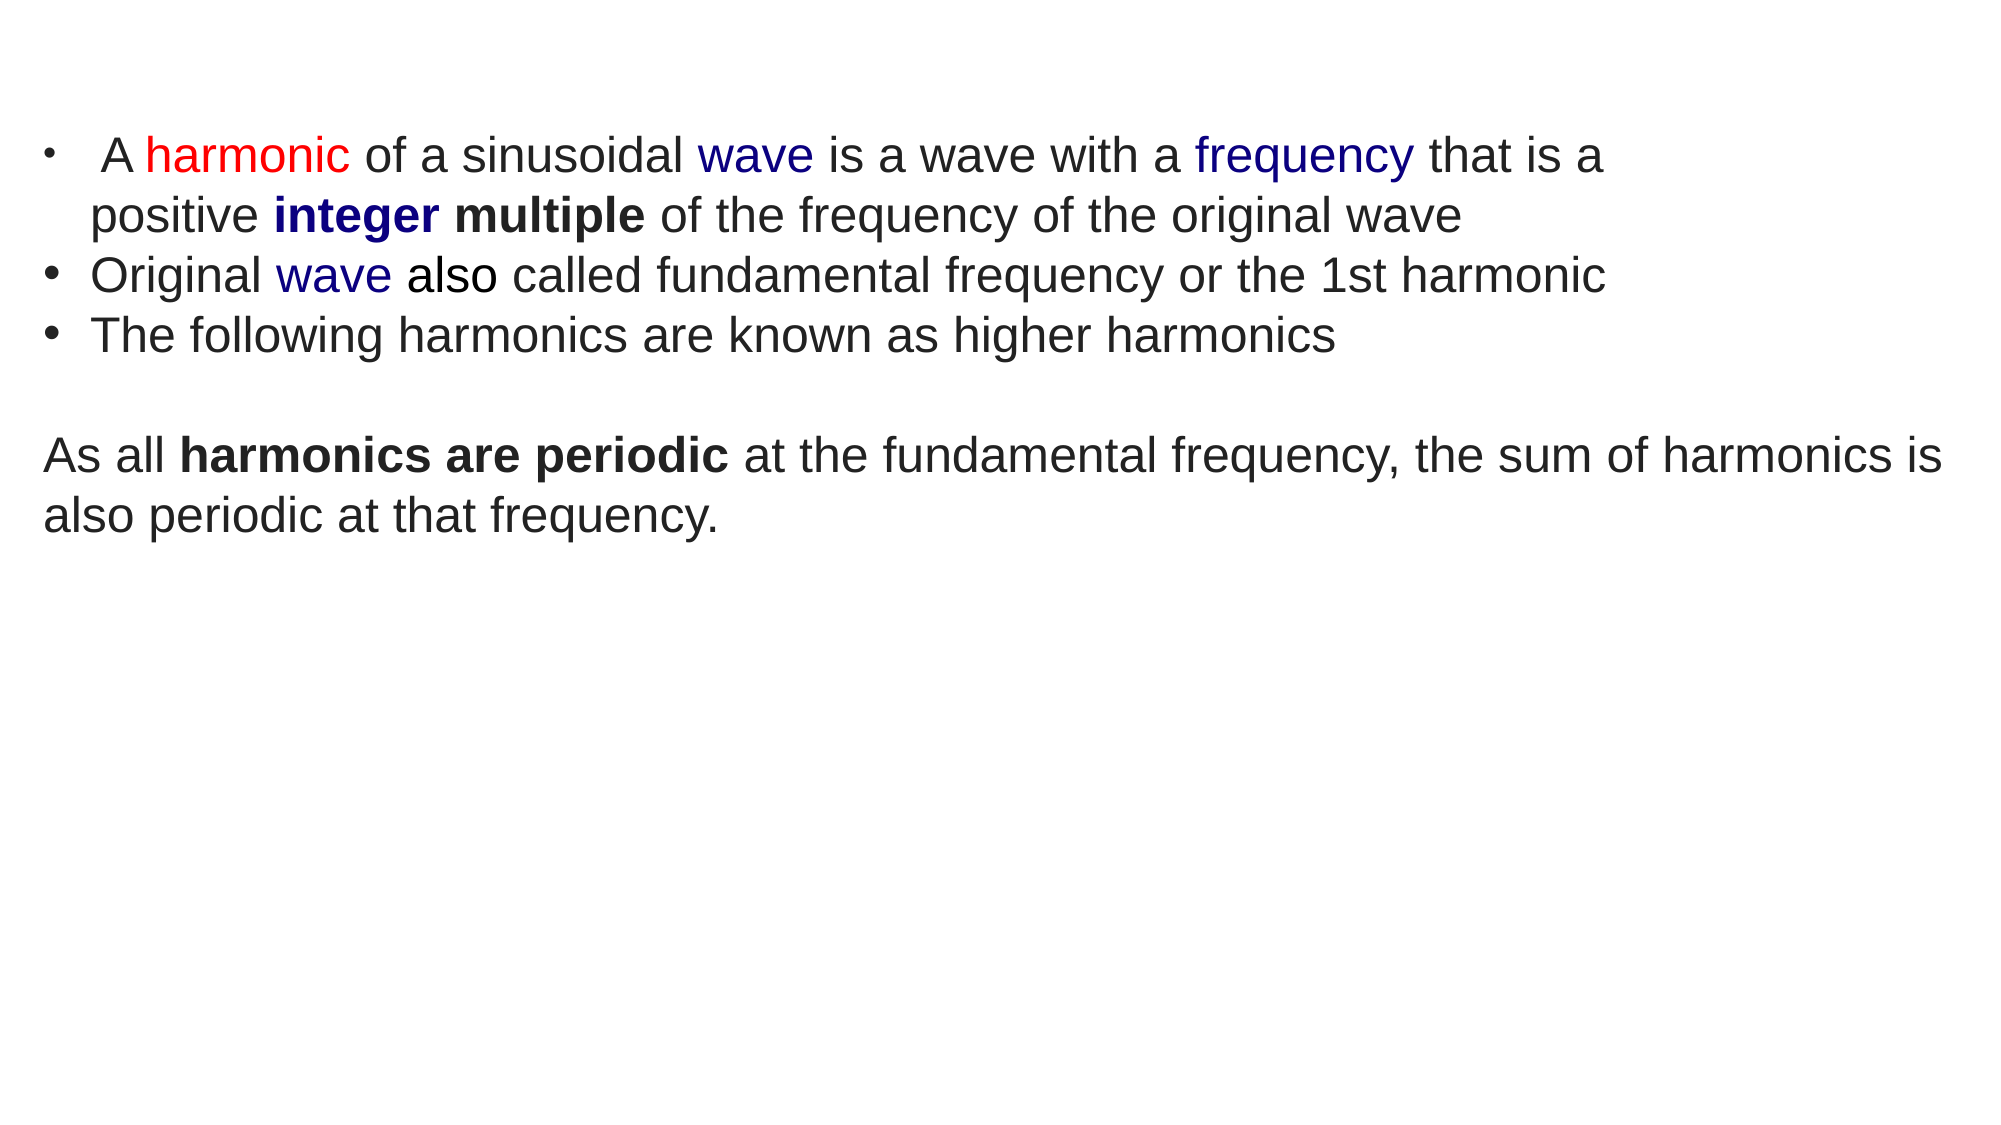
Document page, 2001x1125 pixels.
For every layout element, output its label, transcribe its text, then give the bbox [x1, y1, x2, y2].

text_box A harmonic of a sinusoidal wave is a wave with a frequency that is a positive integer multiple of the frequency of the original wave Original wave also called fundamental frequency or the 1st harmonic The following harmonics are known as higher harmonics As all harmonics are periodic at the fundamental frequency, the sum of harmonics is also periodic at that frequency. [28, 115, 2000, 550]
